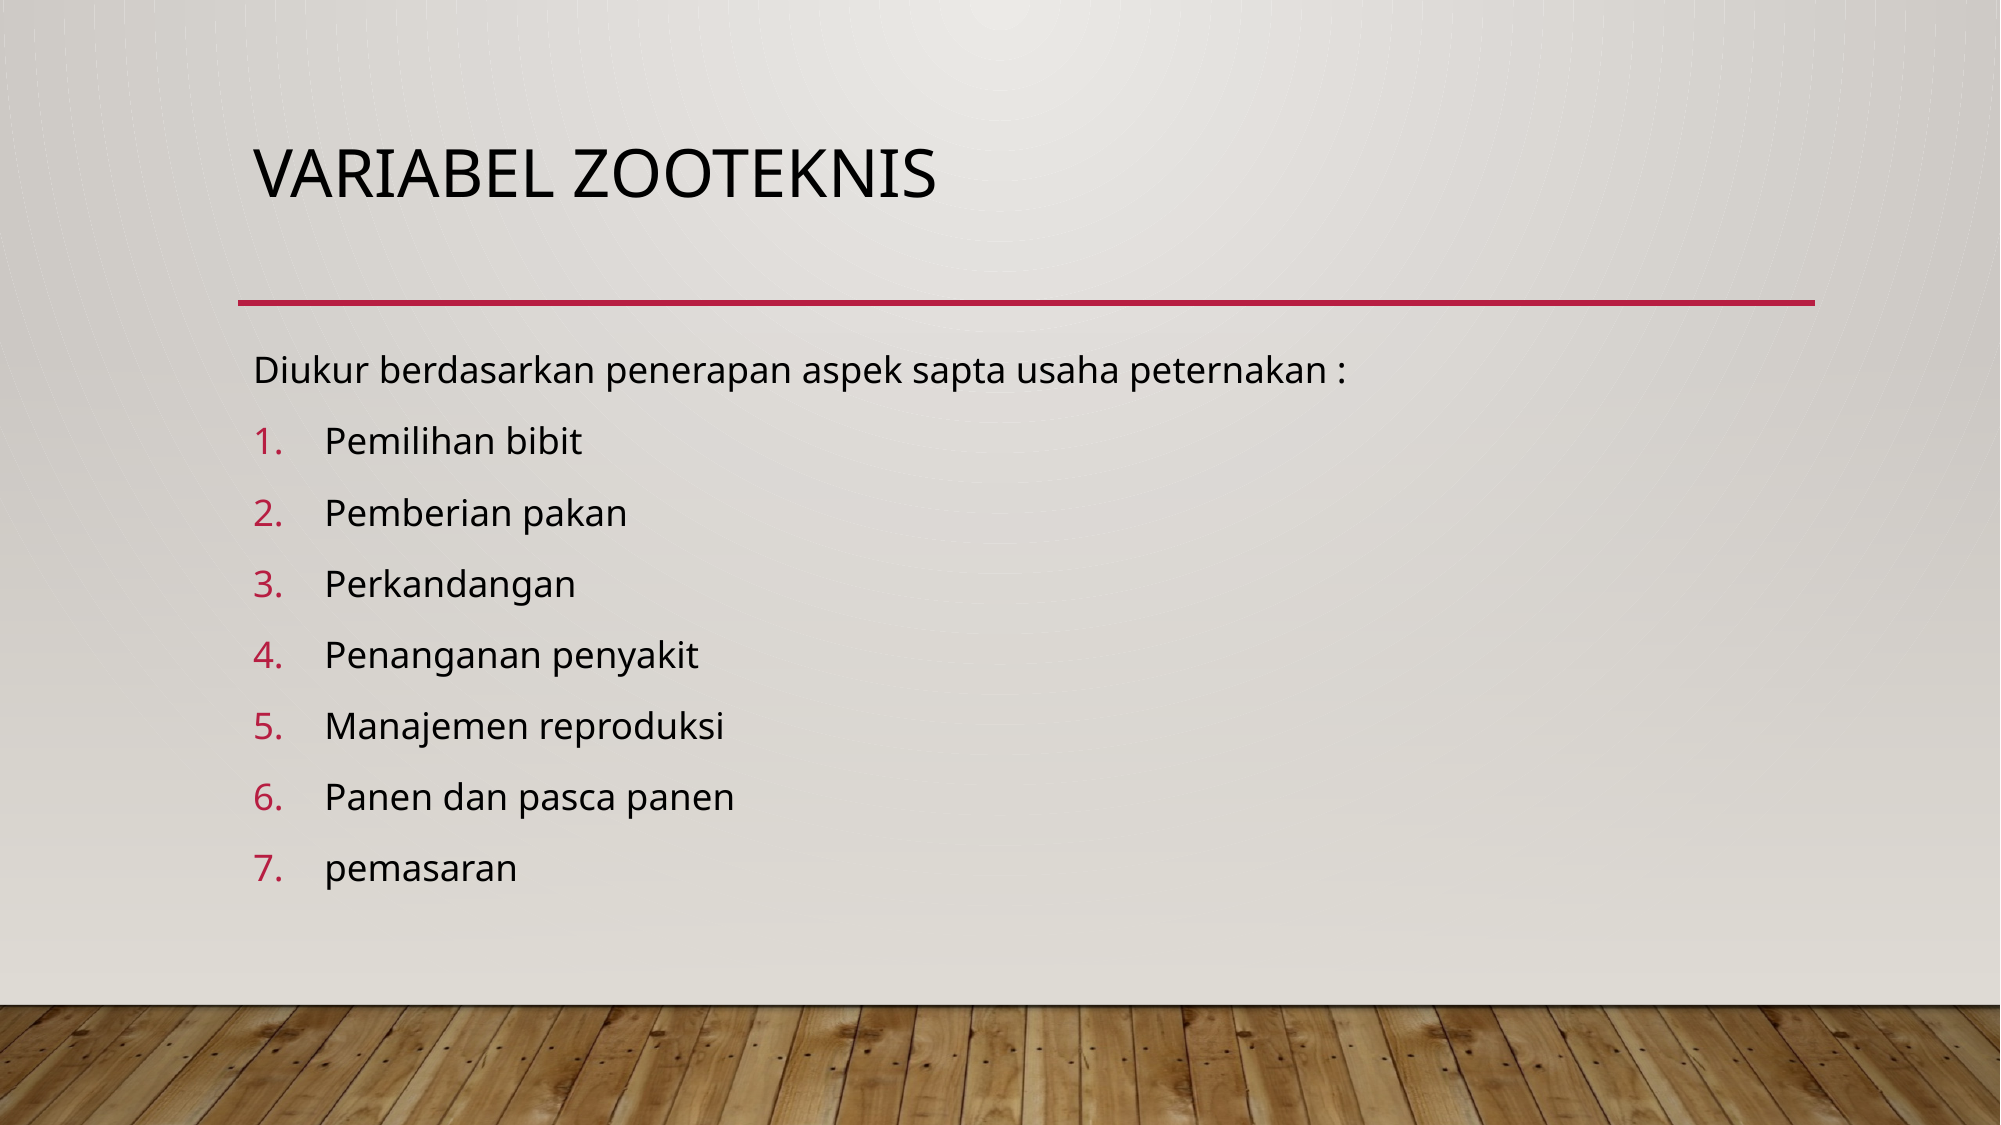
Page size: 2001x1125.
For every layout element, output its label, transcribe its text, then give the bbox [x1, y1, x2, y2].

list Diukur berdasarkan penerapan aspek sapta usaha peternakan : Pemilihan bibit Pemberian pakan Perkandangan Penanganan penyakit Manajemen reproduksi Panen dan pasca panen pemasaran [238, 330, 1814, 897]
picture [0, 1005, 2000, 1125]
title Variabel zooteknis [238, 131, 1814, 305]
